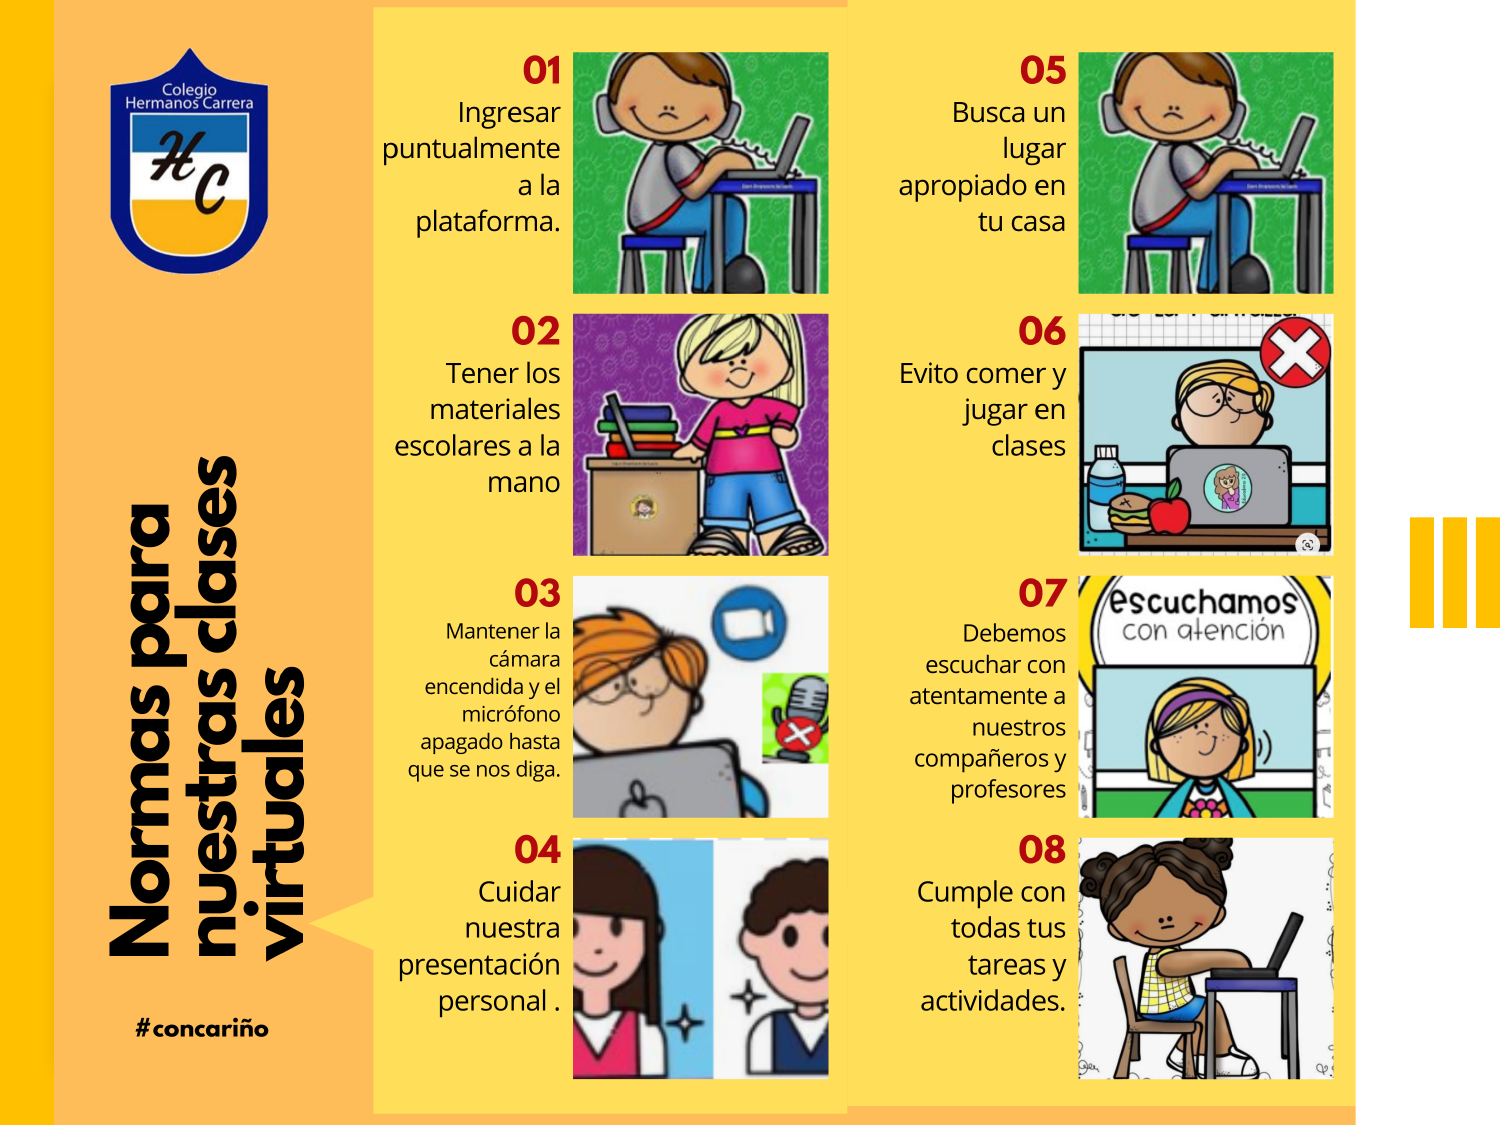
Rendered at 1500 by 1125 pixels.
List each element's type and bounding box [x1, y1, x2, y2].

text_box [0, 0, 54, 1125]
picture [54, 0, 1356, 1125]
text_box [1409, 517, 1500, 629]
text_box [1356, 0, 1500, 1125]
